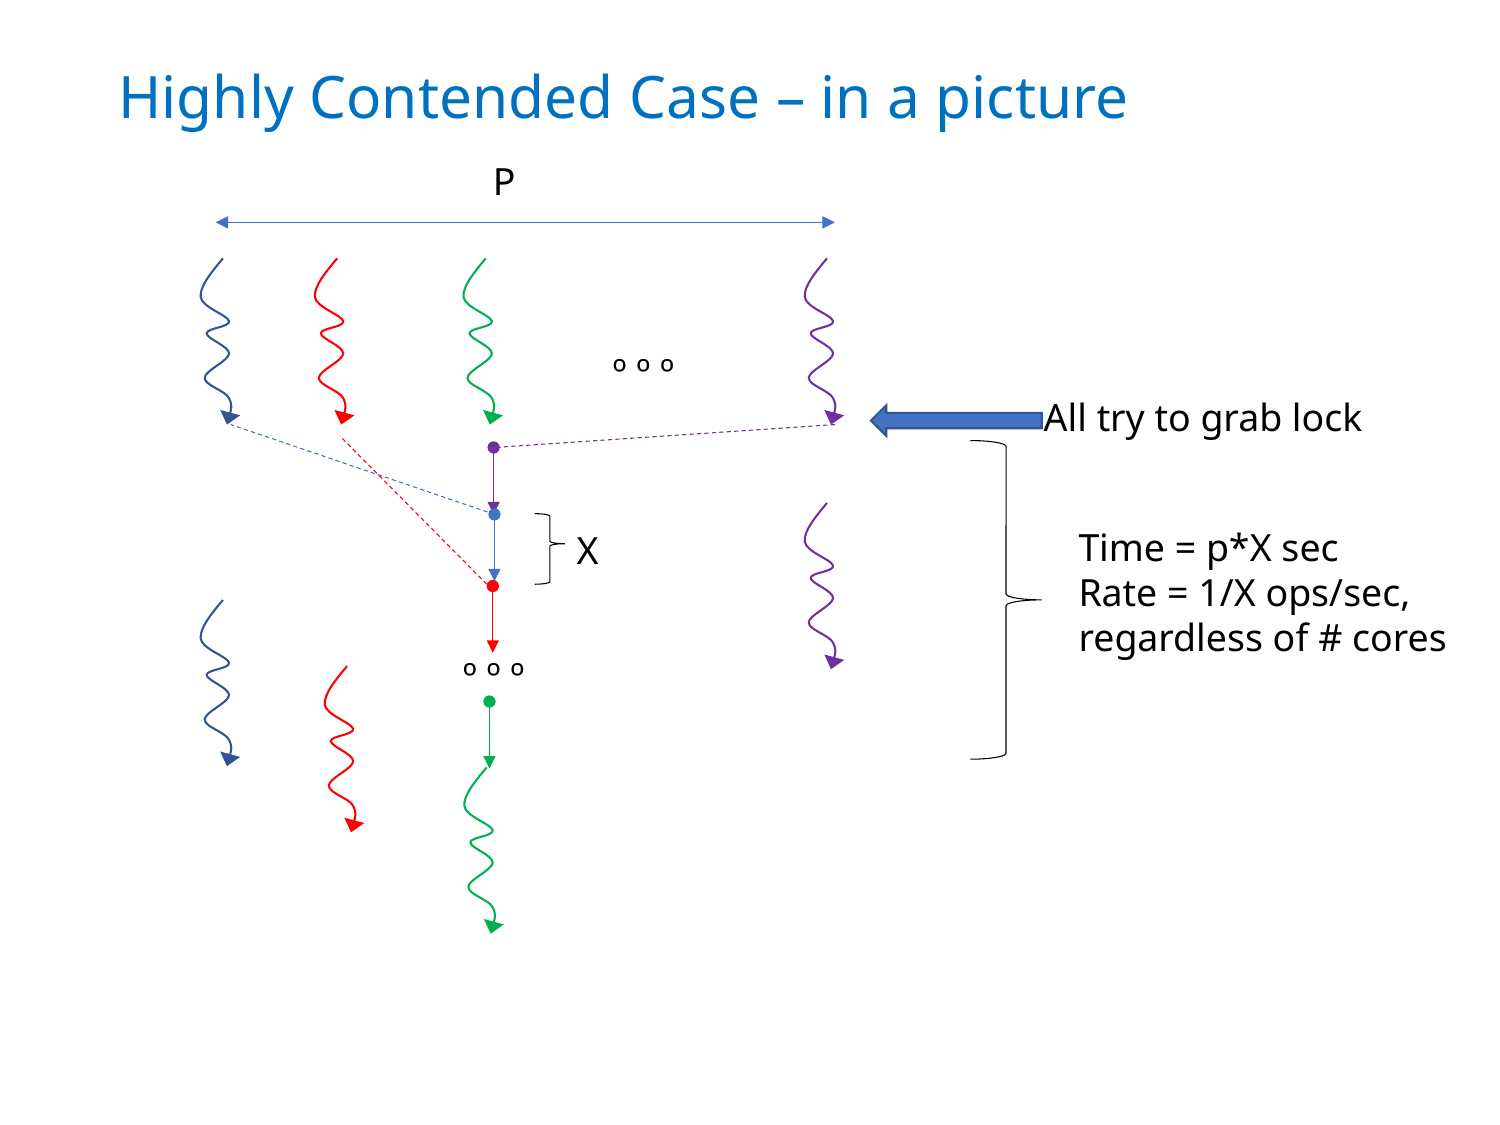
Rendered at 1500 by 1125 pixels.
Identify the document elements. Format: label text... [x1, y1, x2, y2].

text_box [199, 257, 241, 425]
text_box [869, 402, 1028, 439]
text_box [534, 513, 561, 585]
text_box º º º [597, 341, 691, 402]
title Highly Contended Case – in a picture [103, 59, 1444, 140]
text_box Time = p*X sec Rate = 1/X ops/sec, regardless of # cores [1063, 516, 1465, 667]
text_box [463, 766, 504, 934]
text_box º º º [448, 645, 541, 706]
text_box [199, 599, 241, 767]
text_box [495, 424, 835, 448]
text_box [803, 257, 845, 424]
text_box [313, 257, 355, 424]
text_box X [561, 519, 614, 580]
text_box [803, 502, 845, 670]
text_box P [478, 150, 531, 211]
text_box [970, 440, 1042, 760]
text_box [323, 665, 365, 833]
text_box [462, 257, 504, 424]
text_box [230, 424, 495, 515]
text_box All try to grab lock [1028, 386, 1378, 447]
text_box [339, 436, 487, 585]
